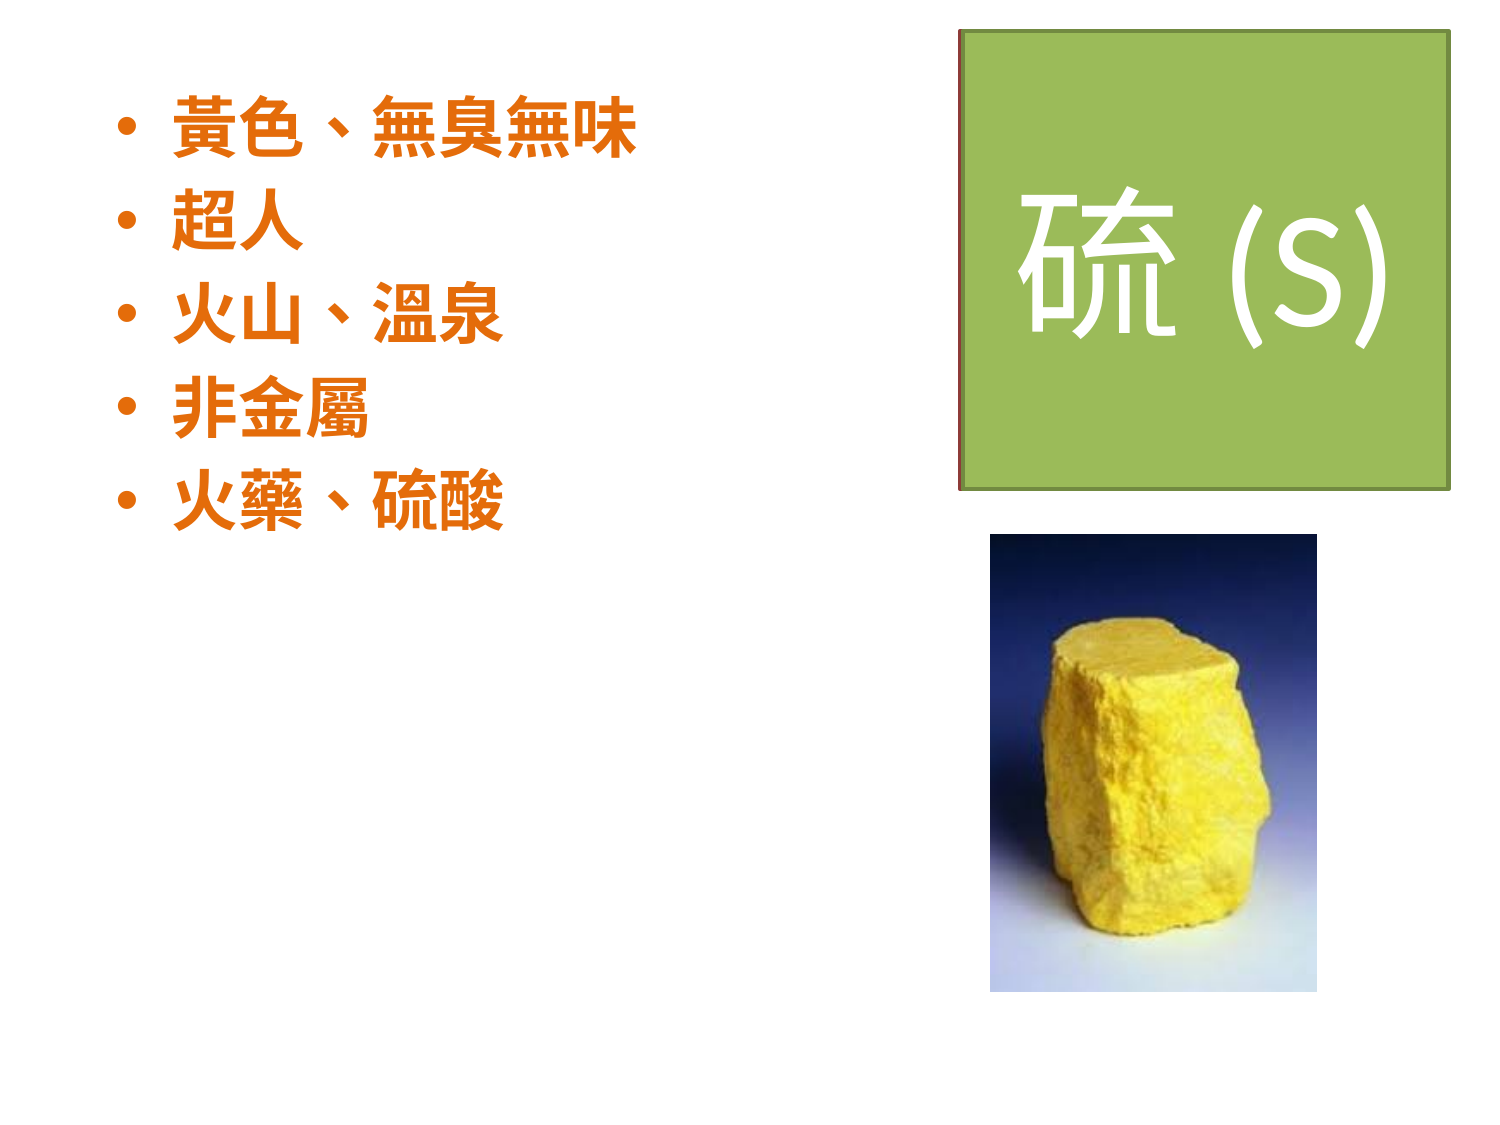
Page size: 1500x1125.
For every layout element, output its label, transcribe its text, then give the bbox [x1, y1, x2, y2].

picture [990, 534, 1318, 992]
list 黃色、無臭無味 超人 火山、溫泉 非金屬 火藥、硫酸 [100, 78, 869, 1000]
title 硫(S) [961, 29, 1451, 491]
